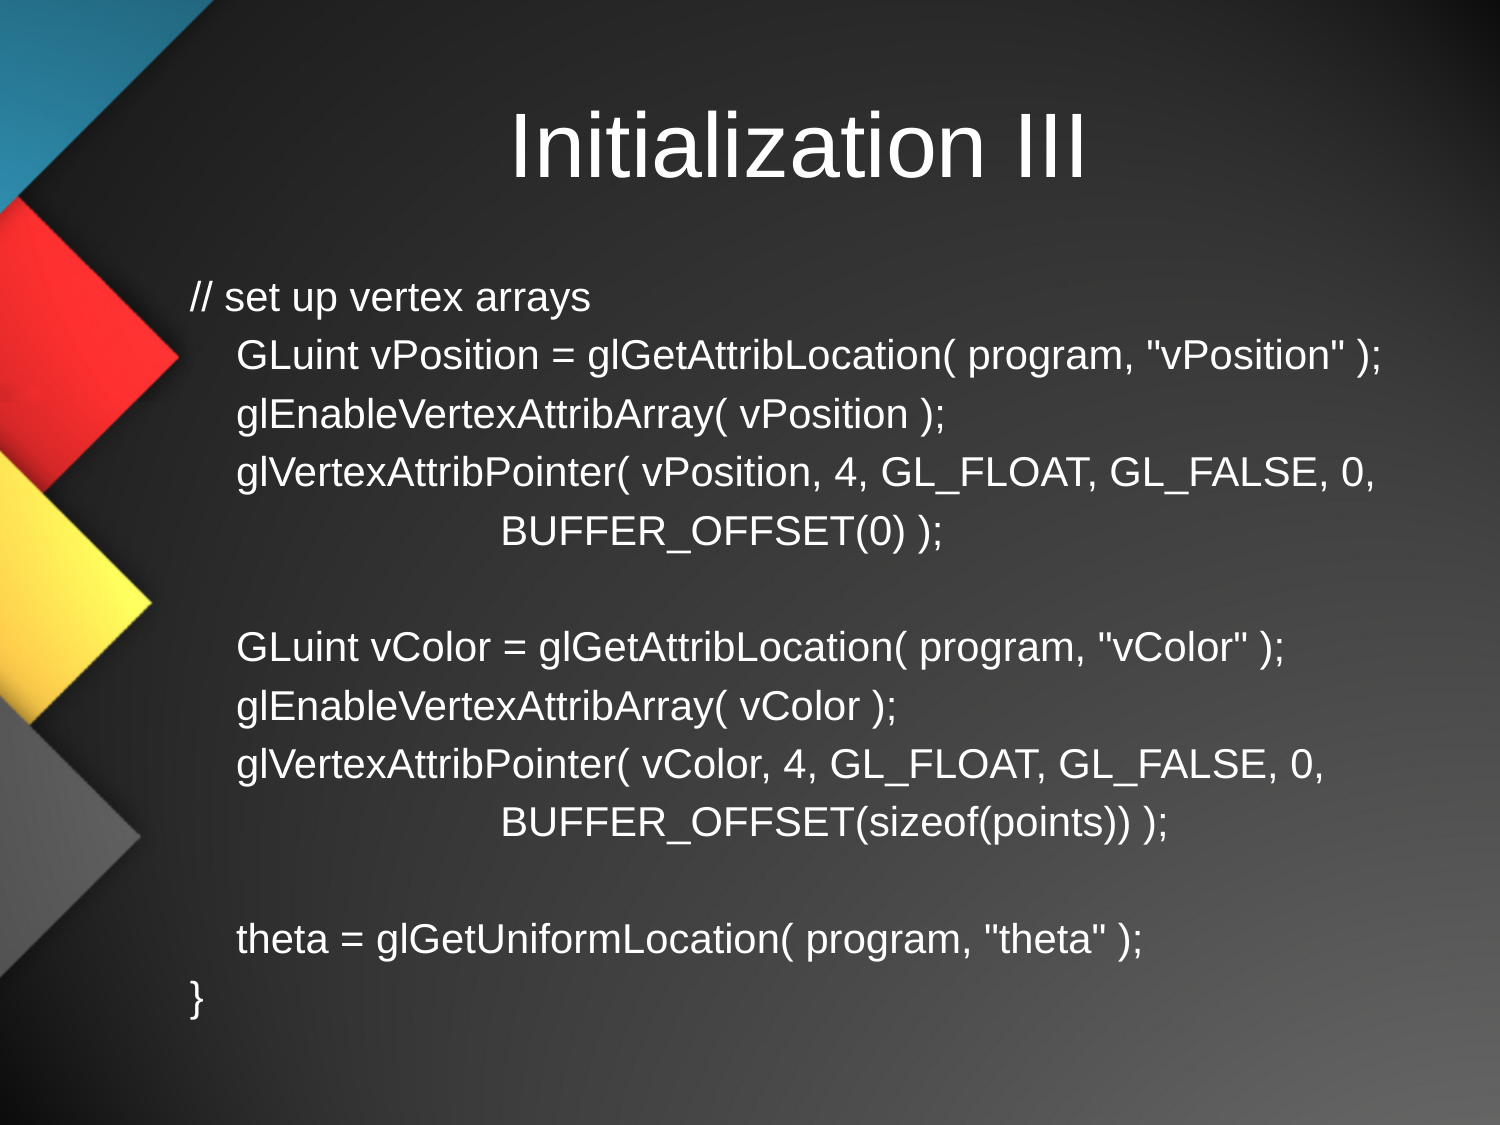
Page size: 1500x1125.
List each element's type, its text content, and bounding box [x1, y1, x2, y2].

title Initialization III [174, 44, 1426, 238]
list // set up vertex arrays GLuint vPosition = glGetAttribLocation( program, "vPosition" ); glEnableVertexAttribArray( vPosition ); glVertexAttribPointer( vPosition, 4, GL_FLOAT, GL_FALSE, 0, BUFFER_OFFSET(0) ); GLuint vColor = glGetAttribLocation( program, "vColor" ); glEnableVertexAttribArray( vColor ); glVertexAttribPointer( vColor, 4, GL_FLOAT, GL_FALSE, 0, BUFFER_OFFSET(sizeof(points)) ); theta = glGetUniformLocation( program, "theta" ); } [174, 262, 1500, 1063]
picture [0, 0, 1500, 1125]
